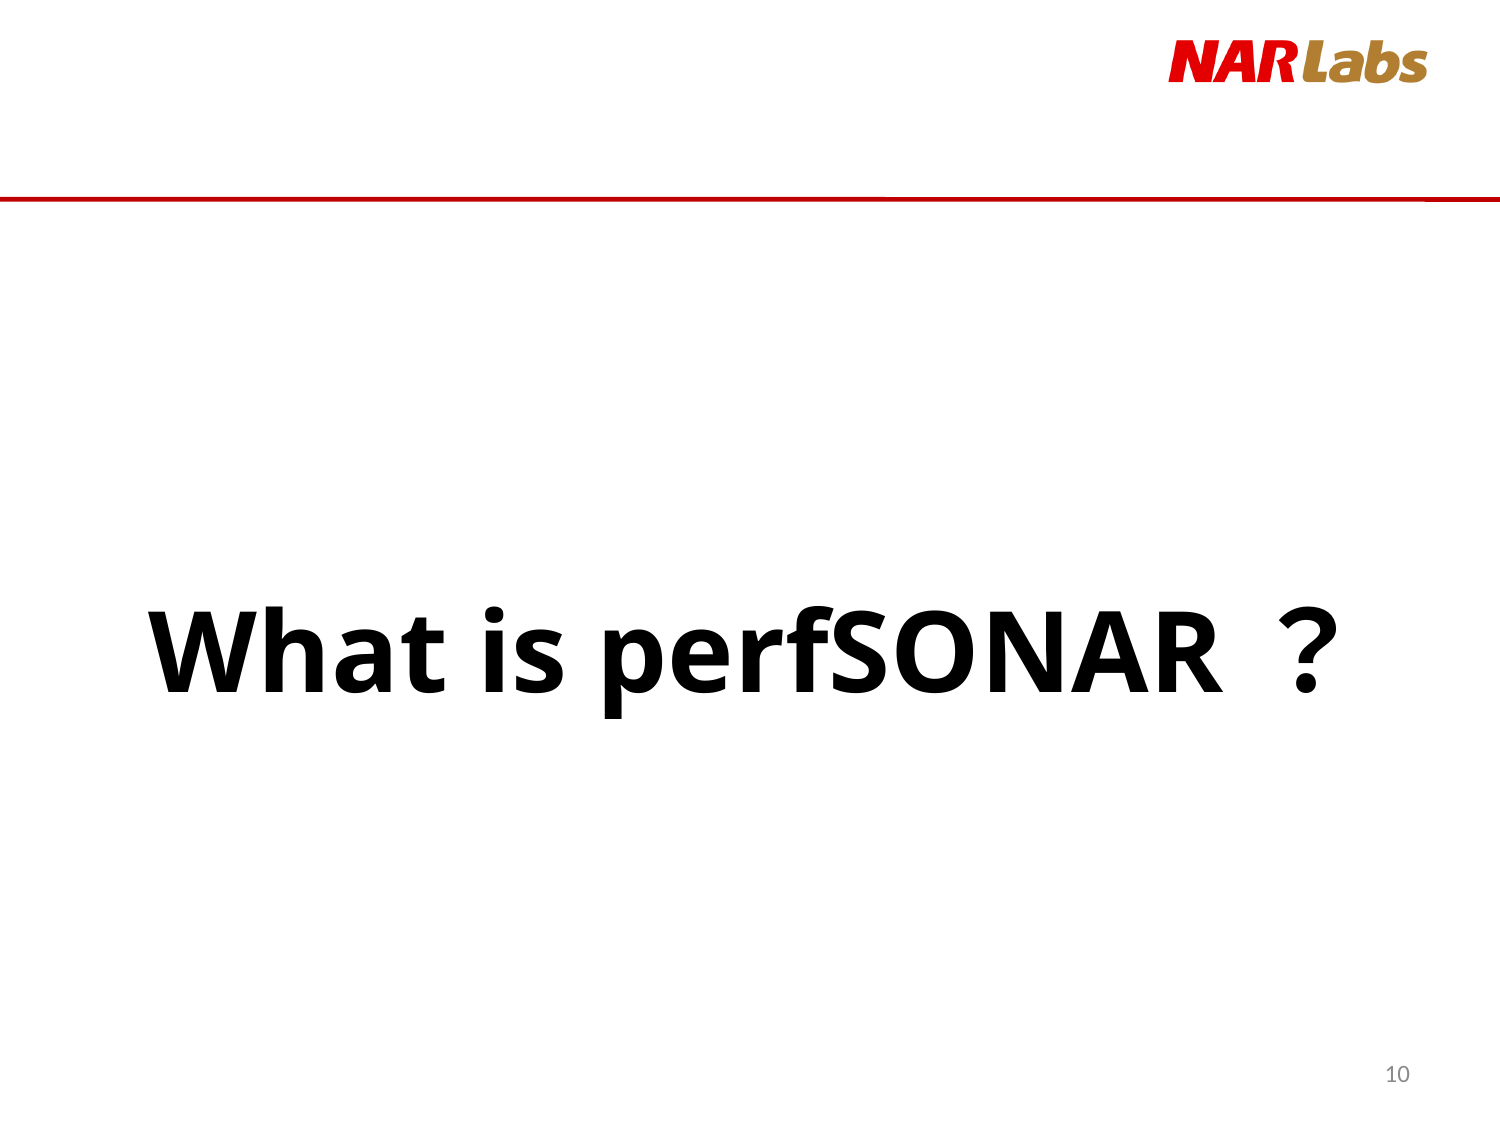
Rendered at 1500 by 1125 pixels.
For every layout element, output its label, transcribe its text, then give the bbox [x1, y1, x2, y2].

list What is perfSONAR？ [118, 476, 1394, 723]
picture [1163, 30, 1432, 93]
slide_number 10 [1074, 1042, 1425, 1103]
